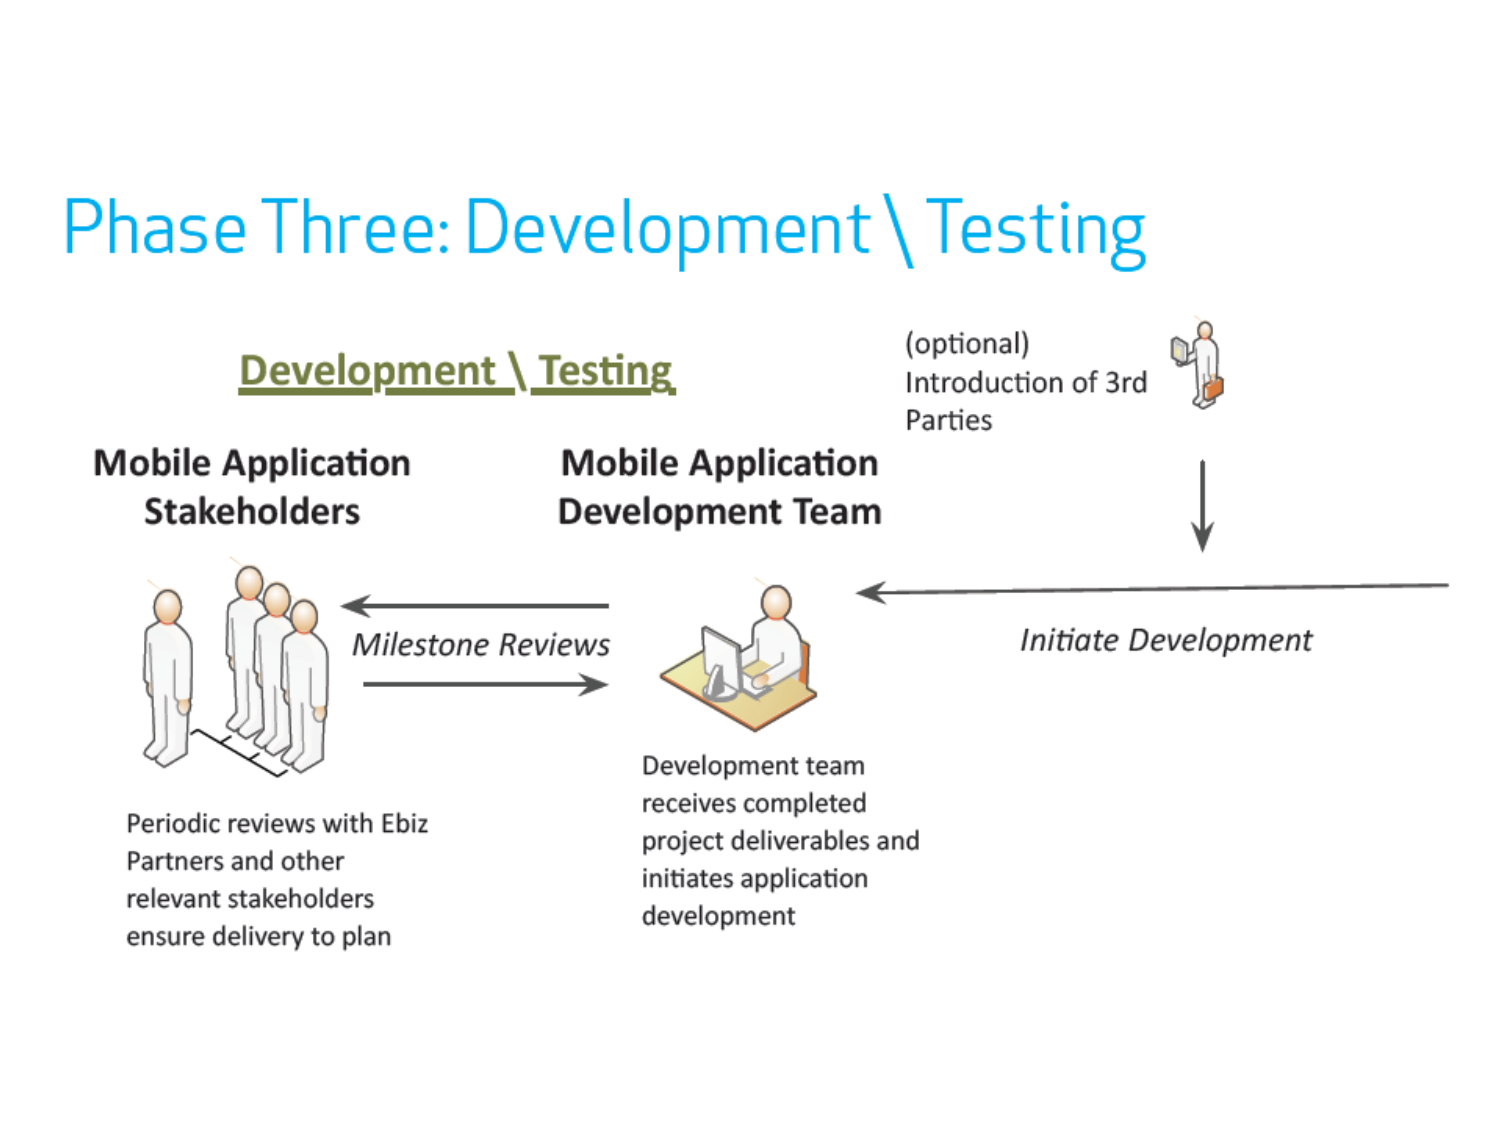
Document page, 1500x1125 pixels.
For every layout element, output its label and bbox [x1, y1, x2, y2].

picture [46, 164, 1454, 961]
